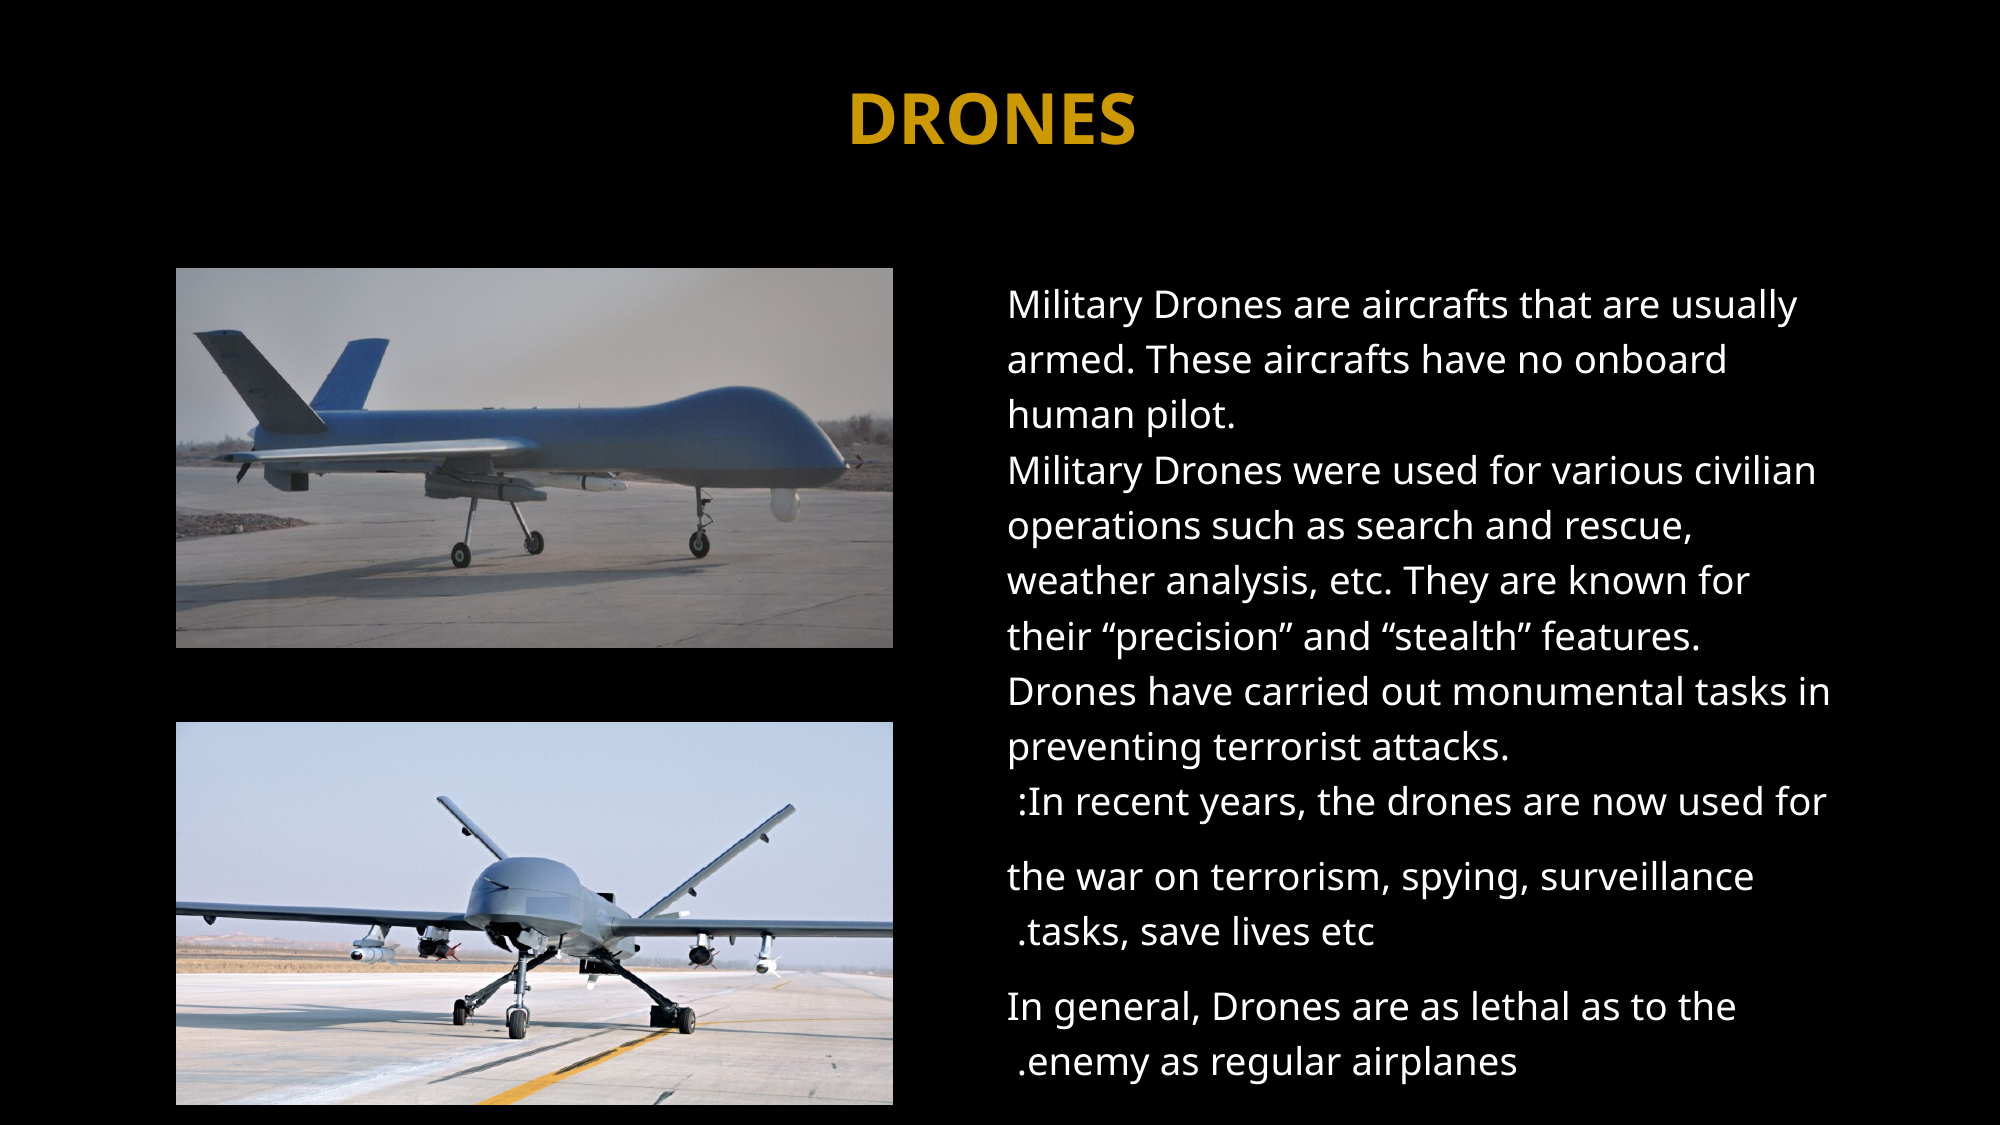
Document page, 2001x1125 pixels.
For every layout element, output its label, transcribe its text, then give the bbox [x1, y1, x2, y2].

list Military Drones are aircrafts that are usually armed. These aircrafts have no onboard human pilot. Military Drones were used for various civilian operations such as search and rescue, weather analysis, etc. They are known for their “precision” and “stealth” features. Drones have carried out monumental tasks in preventing terrorist attacks. In recent years, the drones are now used for: the war on terrorism, spying, surveillance tasks, save lives etc. In general, Drones are as lethal as to the enemy as regular airplanes. [991, 263, 1849, 1125]
picture [175, 722, 893, 1106]
picture [175, 267, 893, 648]
title Drones [142, 12, 1841, 231]
